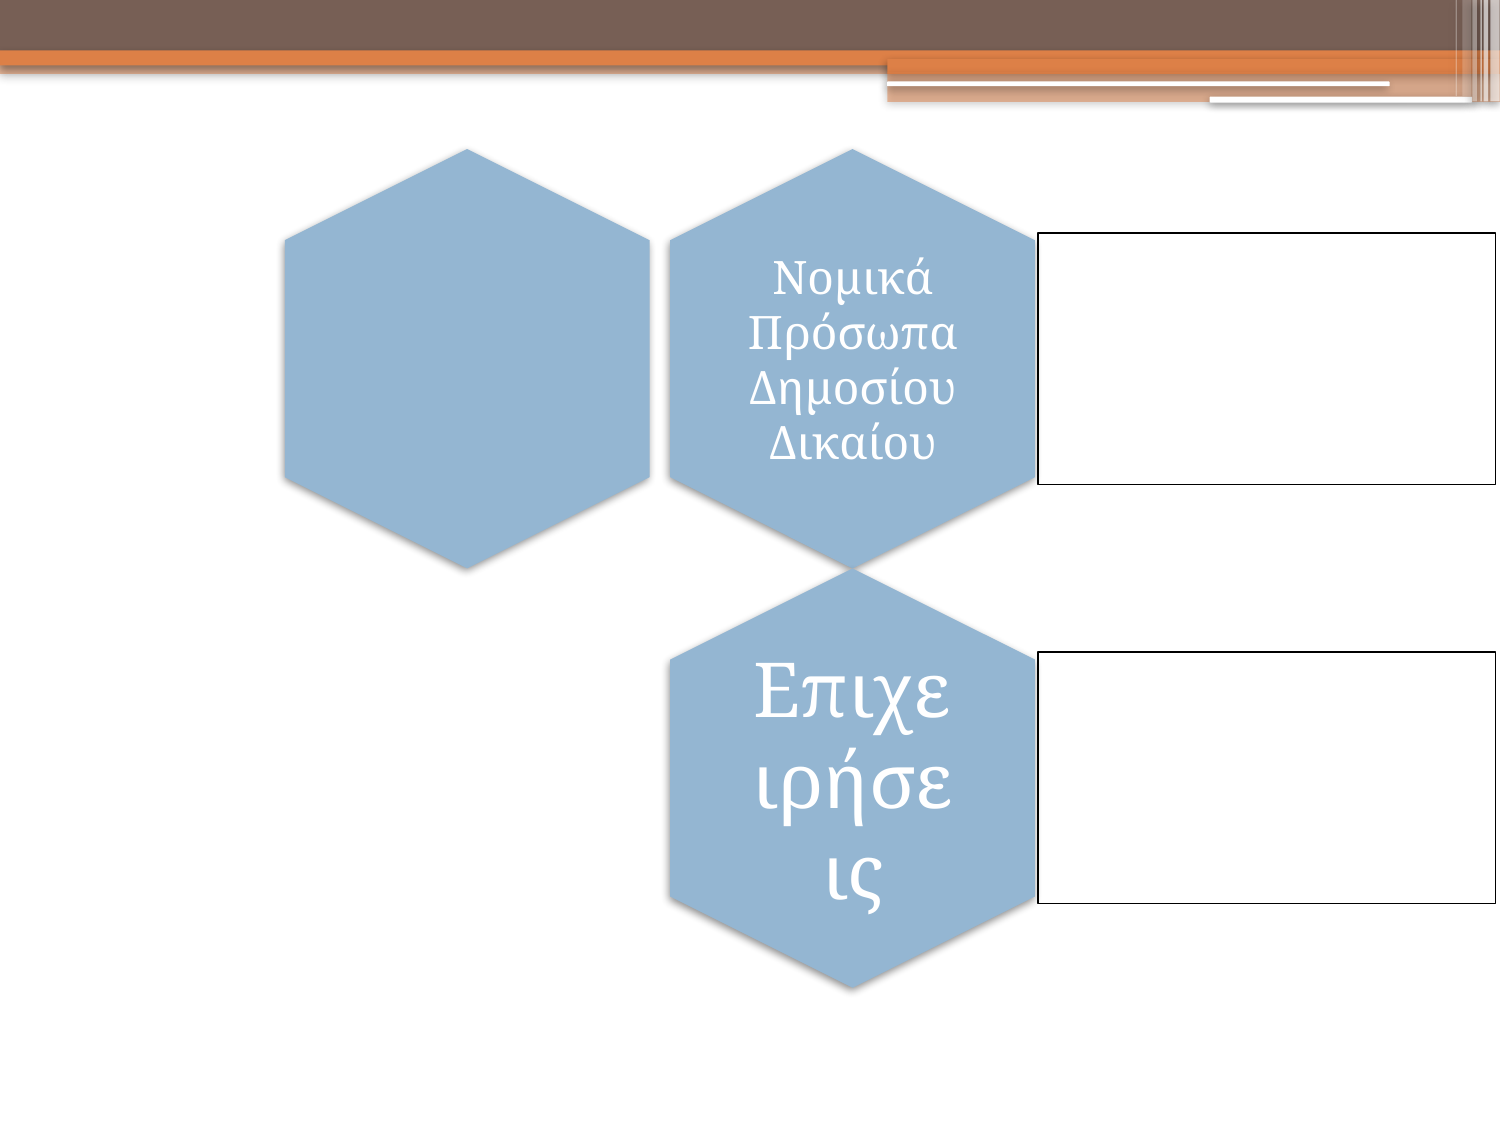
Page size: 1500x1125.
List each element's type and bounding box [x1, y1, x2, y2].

list [18, 148, 1496, 988]
